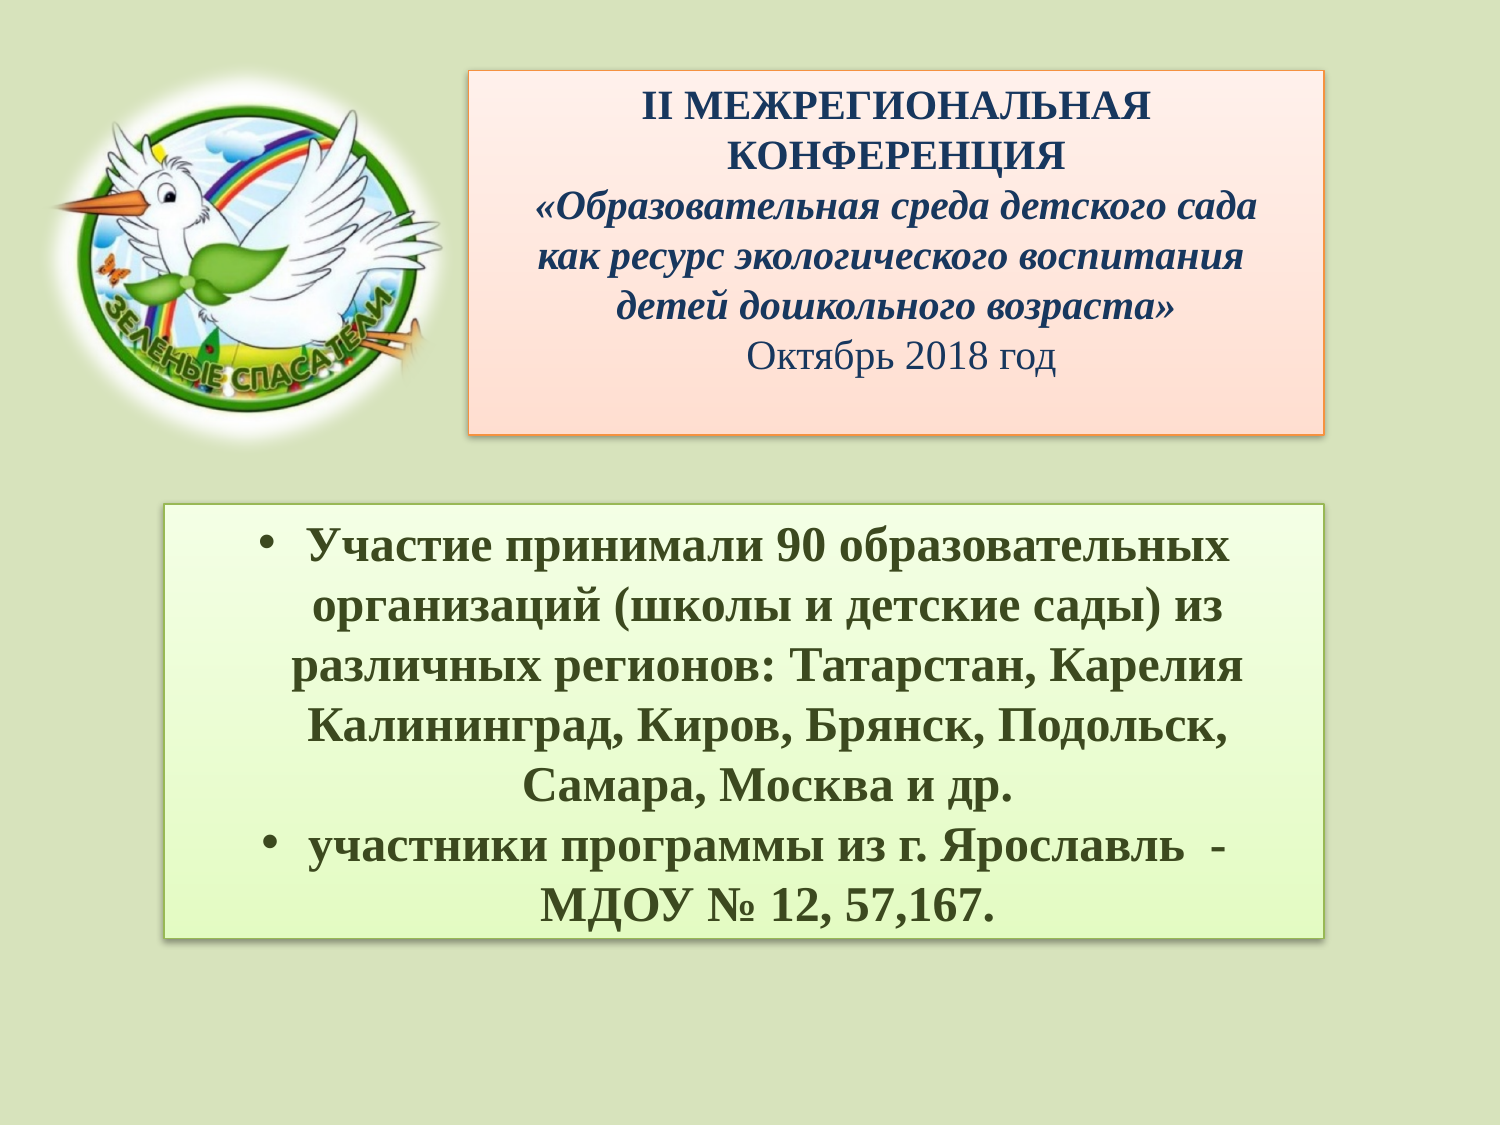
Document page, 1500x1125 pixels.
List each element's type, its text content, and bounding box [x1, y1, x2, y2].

picture [34, 58, 458, 458]
text_box II МЕЖРЕГИОНАЛЬНАЯ КОНФЕРЕНЦИЯ «Образовательная среда детского сада как ресурс экологического воспитания детей дошкольного возраста» Октябрь 2018 год [468, 70, 1325, 436]
text_box Участие принимали 90 образовательных организаций (школы и детские сады) из различных регионов: Татарстан, Карелия Калининград, Киров, Брянск, Подольск, Самара, Москва и др. участники программы из г. Ярославль - МДОУ № 12, 57,167. [163, 503, 1325, 939]
